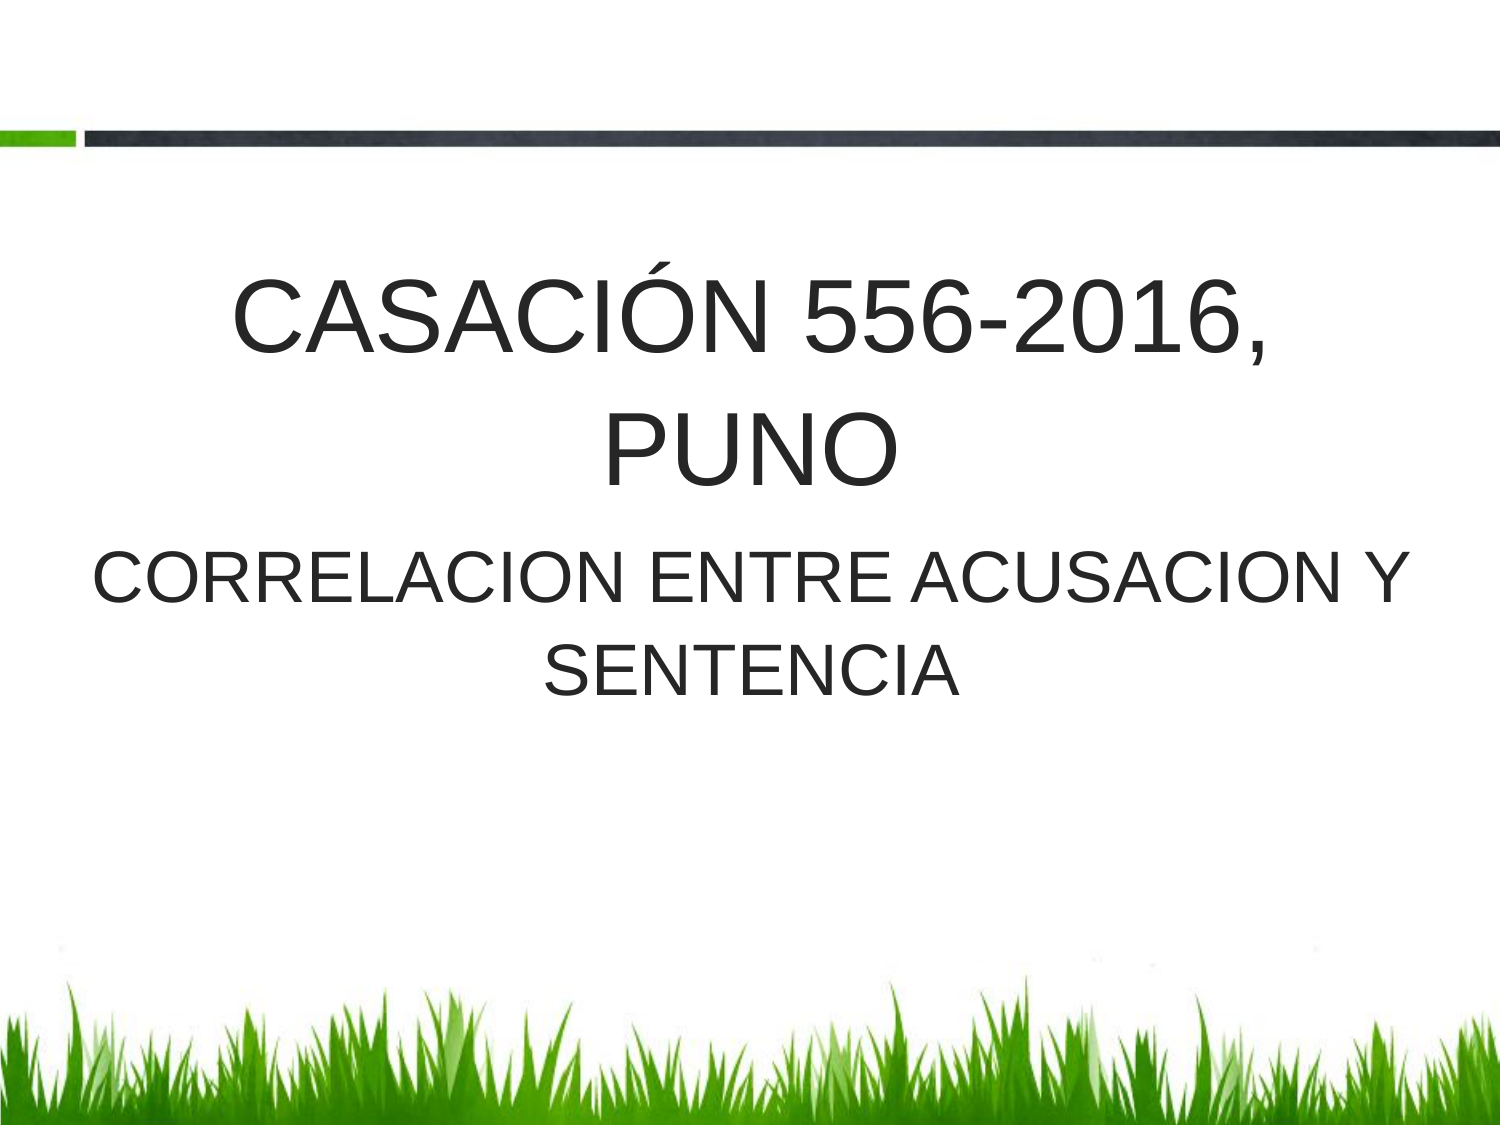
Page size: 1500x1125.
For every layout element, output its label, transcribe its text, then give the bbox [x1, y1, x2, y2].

picture [0, 0, 1500, 1125]
text_box CASACIÓN 556-2016, PUNO CORRELACION ENTRE ACUSACION Y SENTENCIA [53, 231, 1450, 858]
